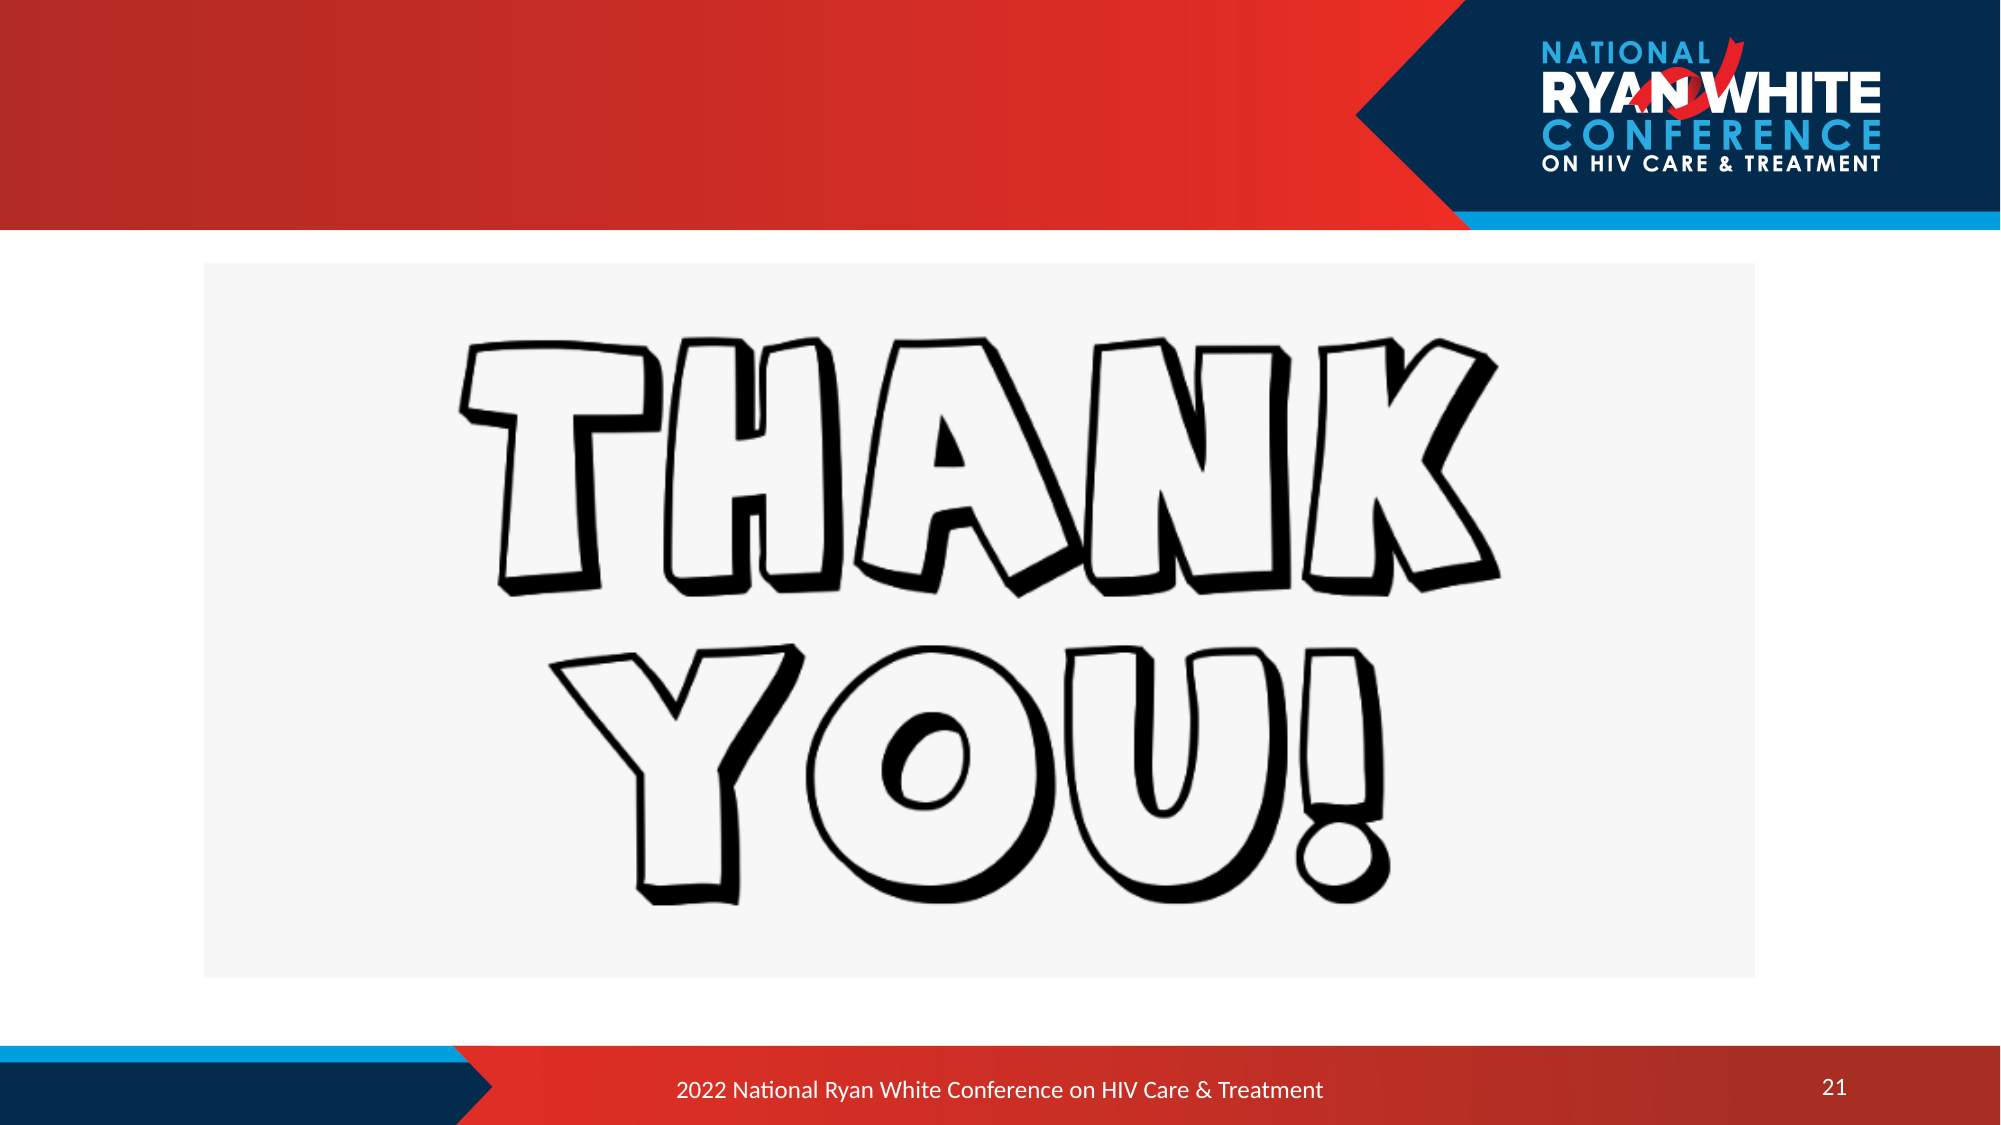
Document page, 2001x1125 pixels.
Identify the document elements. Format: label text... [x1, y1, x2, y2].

footer 2022 National Ryan White Conference on HIV Care & Treatment [649, 1058, 1351, 1119]
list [204, 263, 1755, 978]
slide_number 21 [1412, 1055, 1863, 1116]
picture [0, 0, 2001, 1125]
